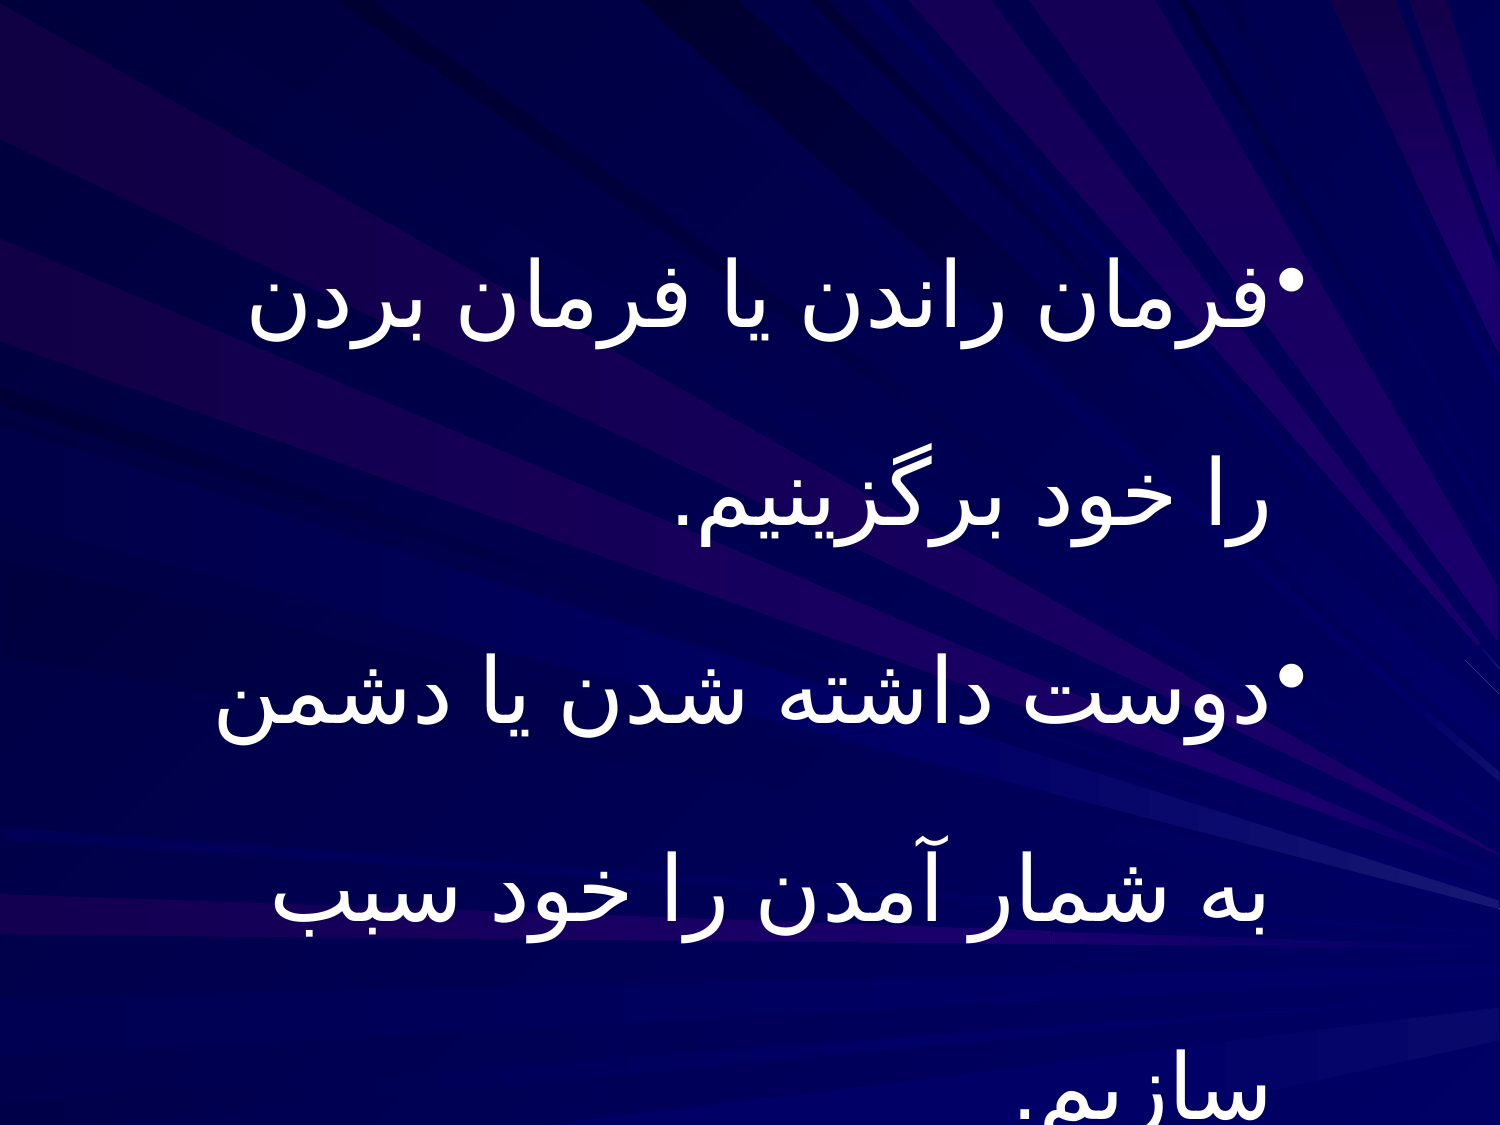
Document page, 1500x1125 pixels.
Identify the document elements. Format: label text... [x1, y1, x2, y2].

text_box فرمان راندن يا فرمان بردن را خود برگزينيم. دوست داشته شدن يا دشمن به شمار آمدن را خود سبب سازيم. [140, 140, 1325, 1125]
